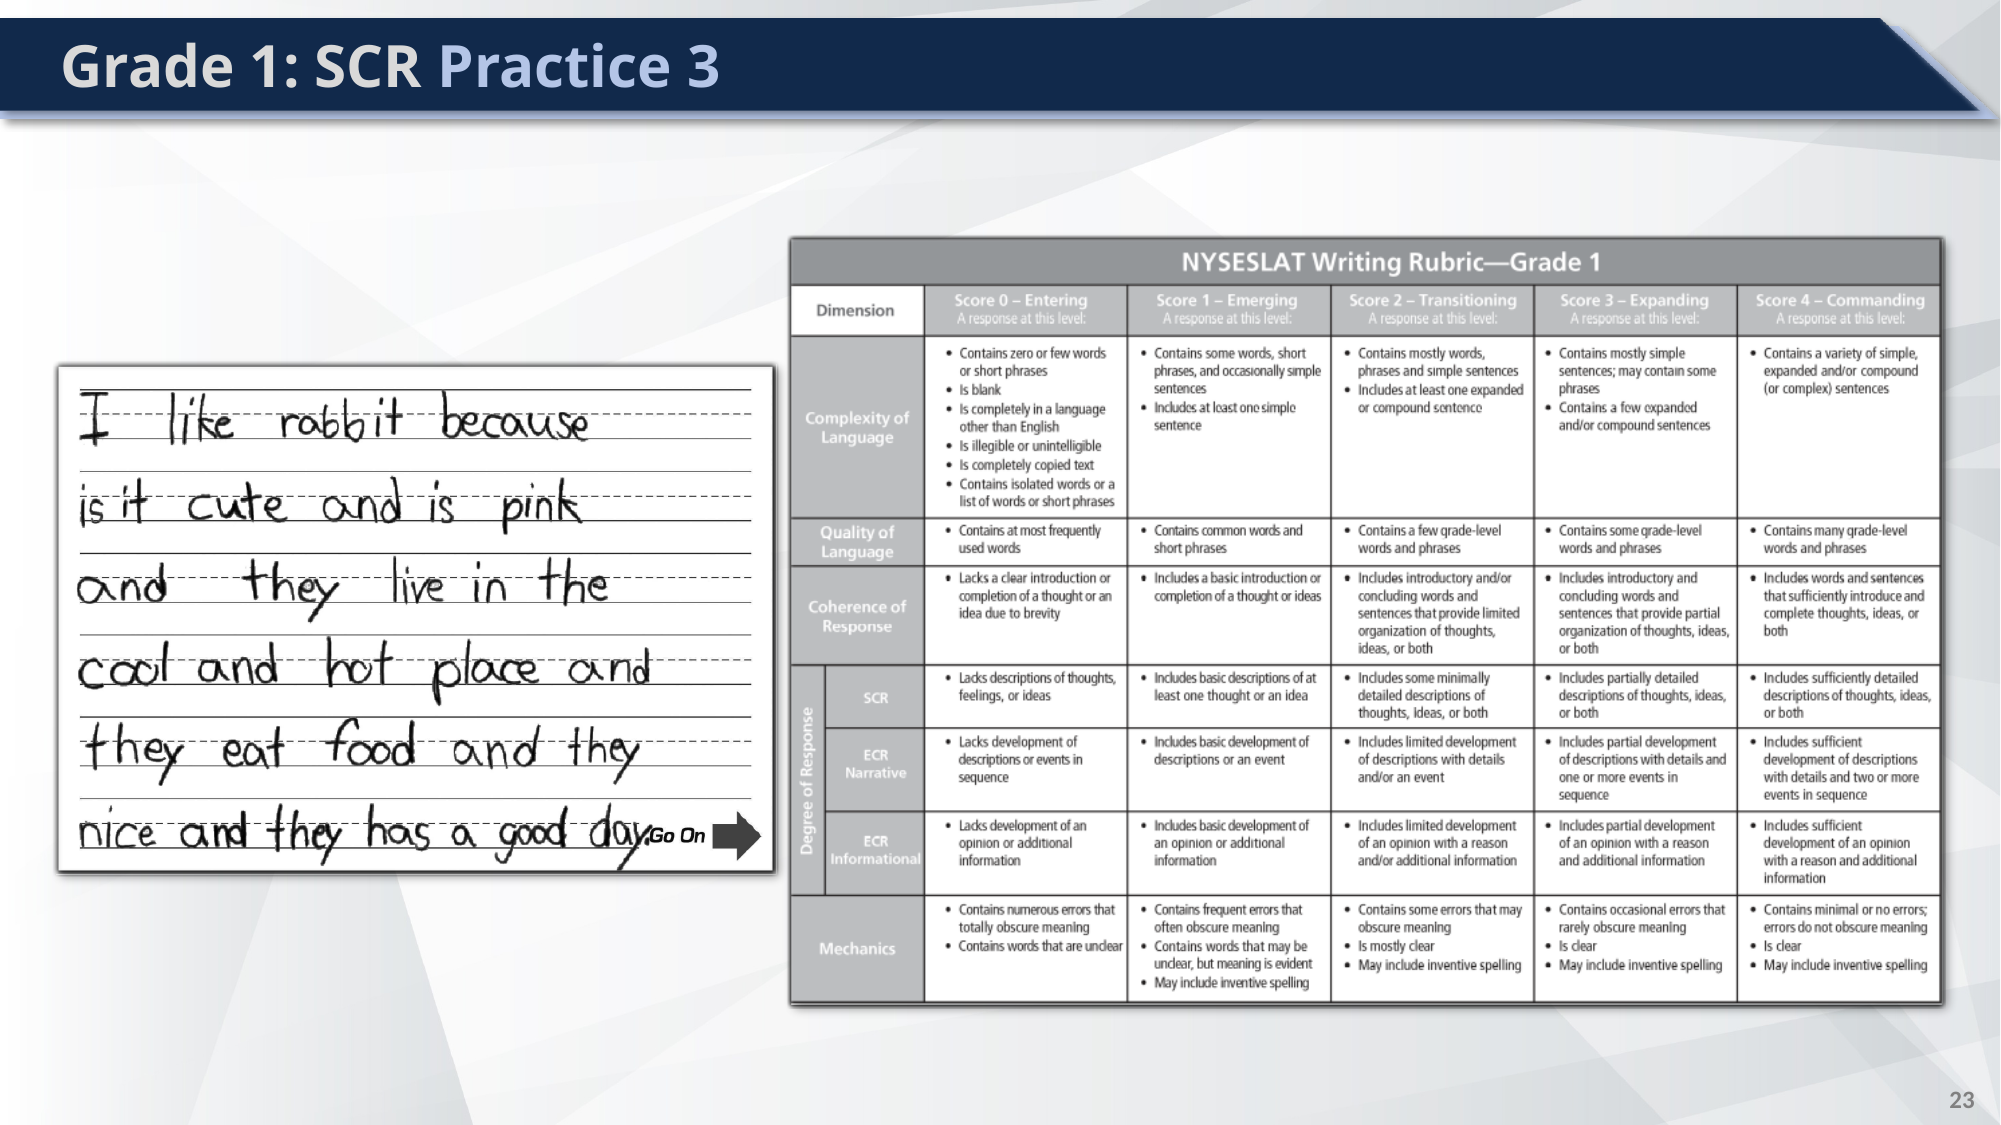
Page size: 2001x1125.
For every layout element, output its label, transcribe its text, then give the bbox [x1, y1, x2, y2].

slide_number 22 [1927, 1068, 1990, 1125]
picture [0, 0, 2001, 1125]
title Grade 1: SCR Practice 3 [45, 21, 1771, 116]
